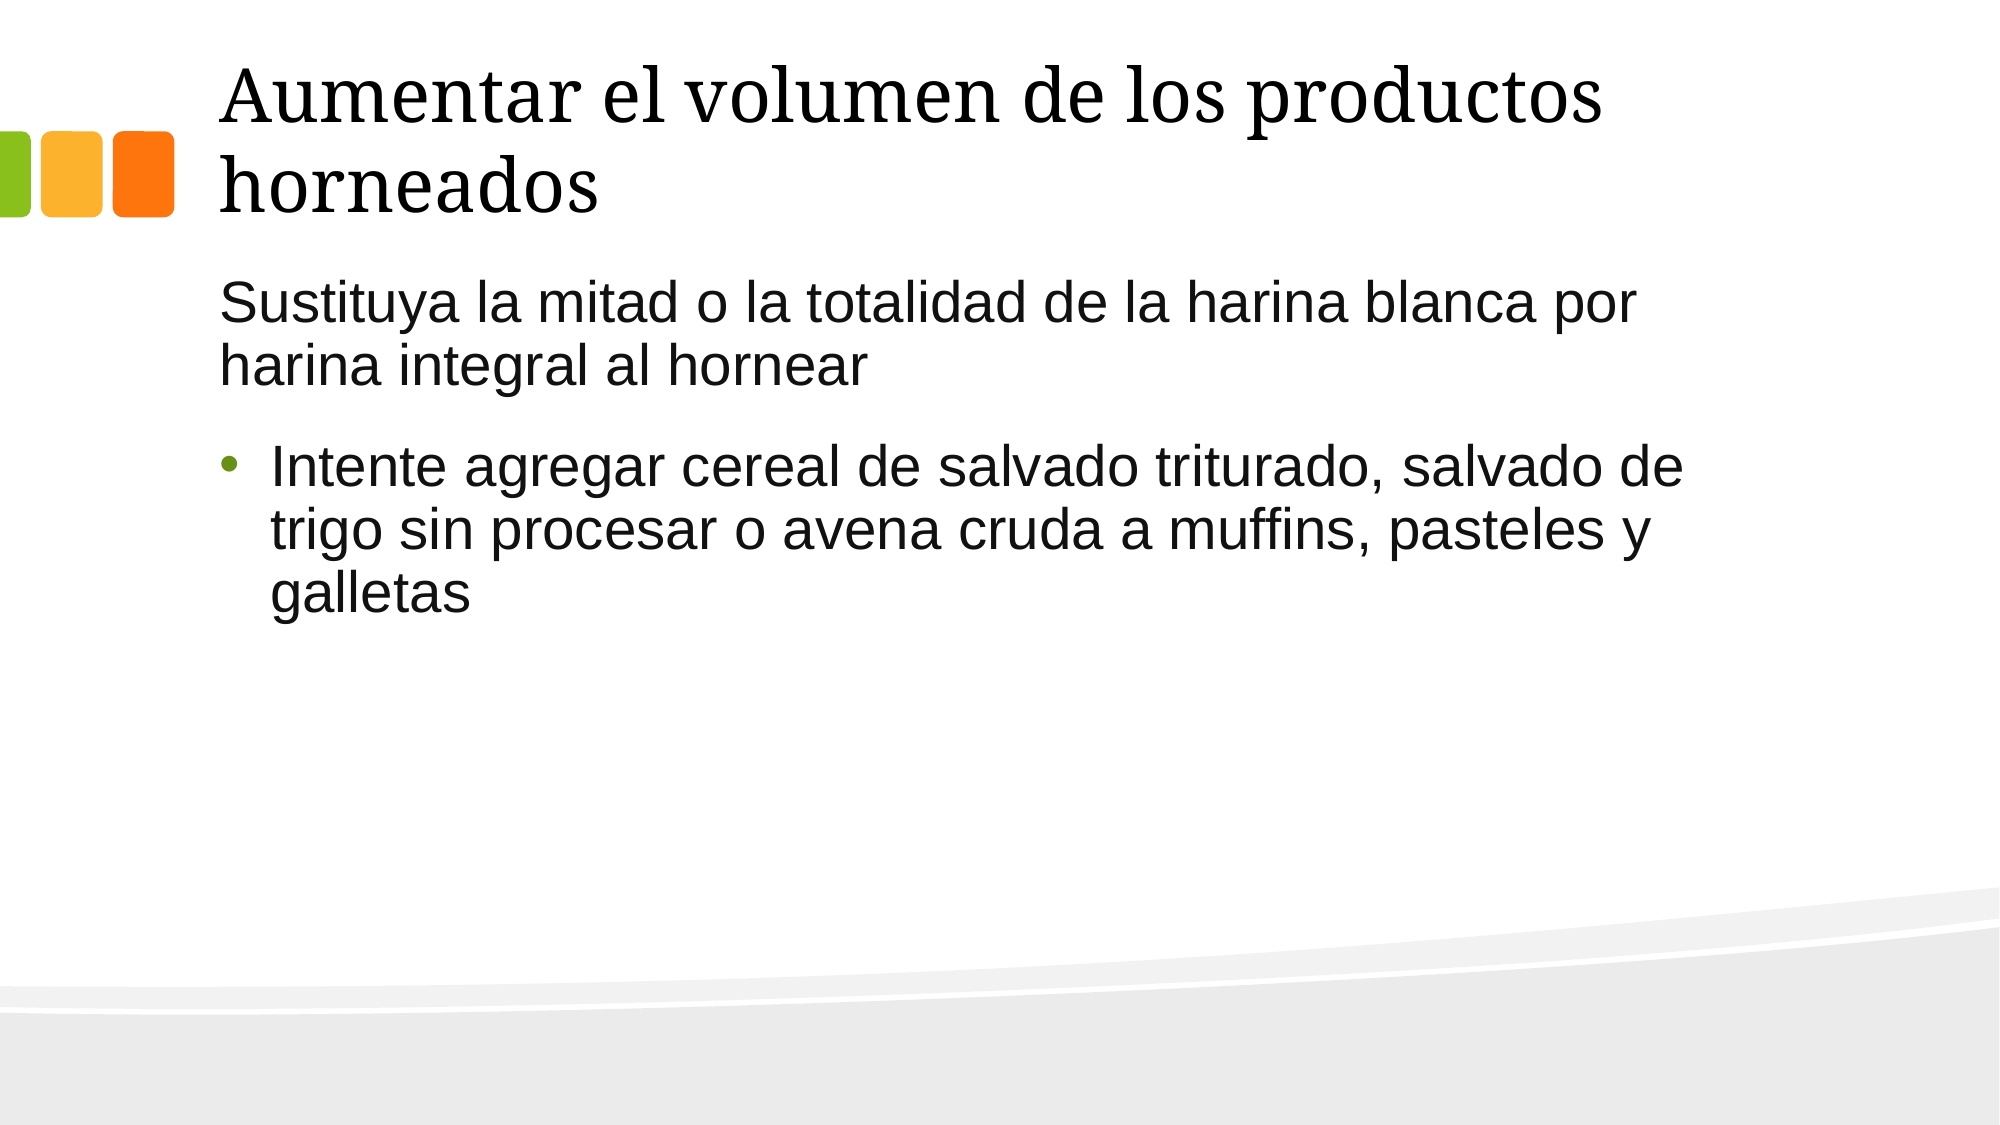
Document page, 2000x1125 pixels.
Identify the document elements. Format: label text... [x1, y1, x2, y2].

list Sustituya la mitad o la totalidad de la harina blanca por harina integral al hornear Intente agregar cereal de salvado triturado, salvado de trigo sin procesar o avena cruda a muffins, pasteles y galletas [199, 262, 1800, 1013]
title Aumentar el volumen de los productos horneados [199, 24, 1800, 238]
